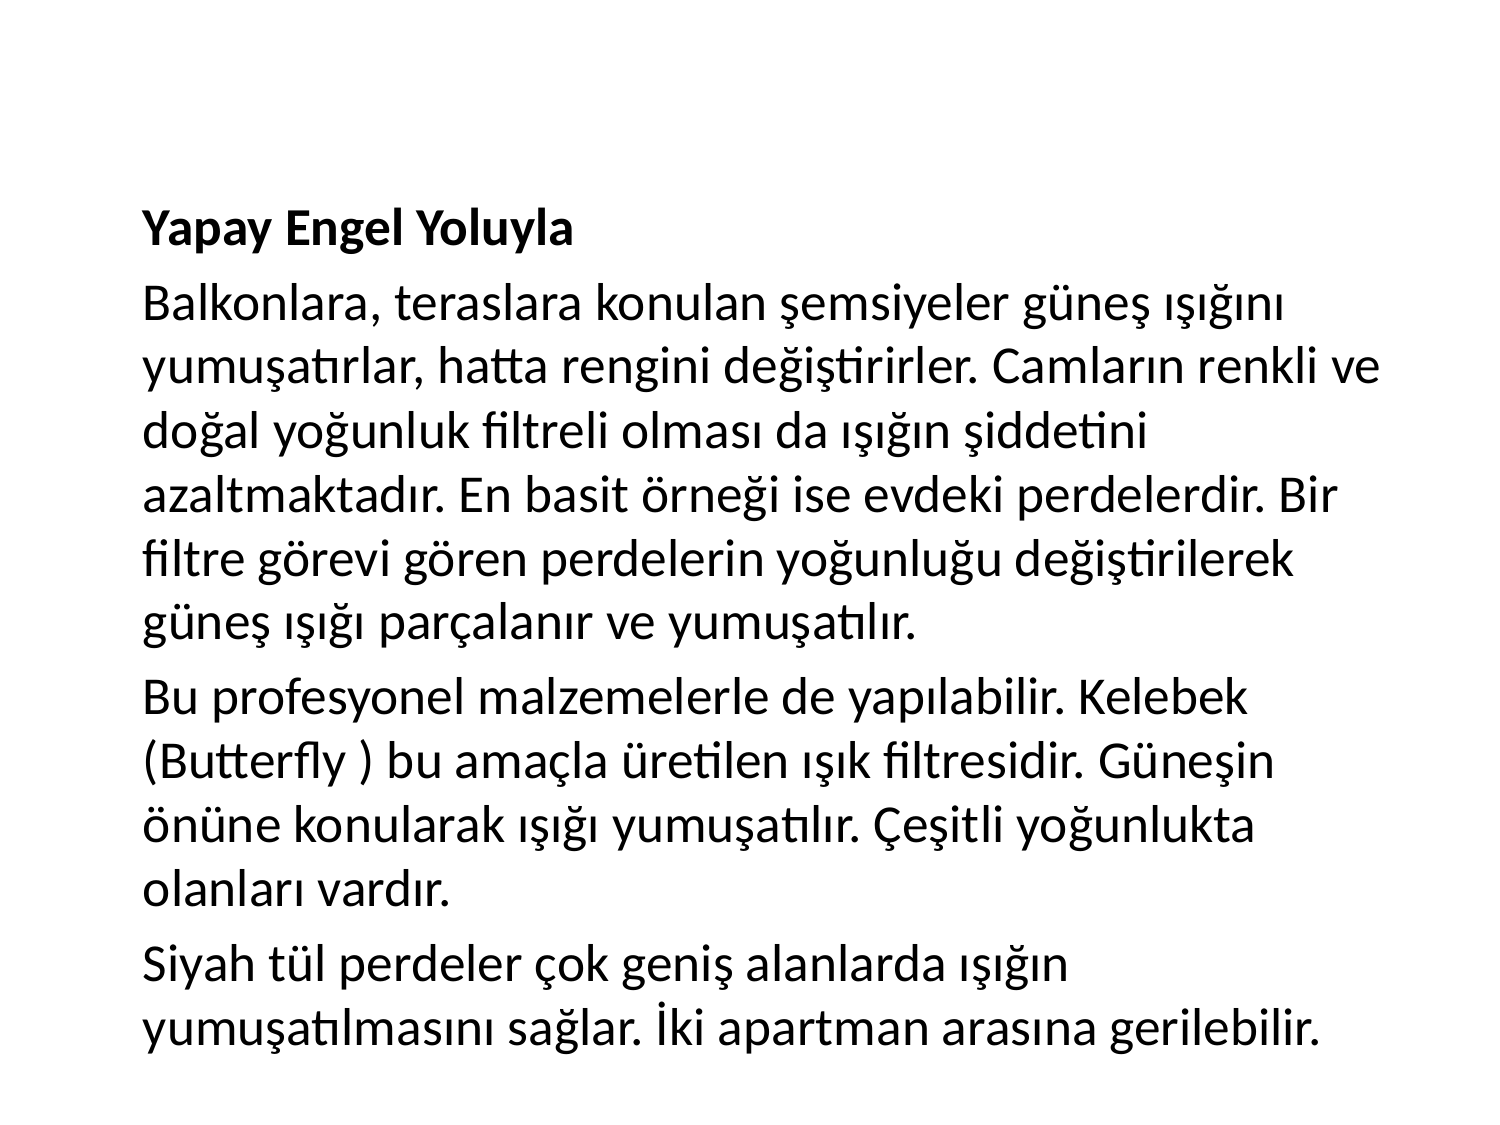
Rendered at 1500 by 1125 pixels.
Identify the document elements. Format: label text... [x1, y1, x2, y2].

list Yapay Engel Yoluyla Balkonlara, teraslara konulan şemsiyeler güneş ışığını yumuşatırlar, hatta rengini değiştirirler. Camların renkli ve doğal yoğunluk filtreli olması da ışığın şiddetini azaltmaktadır. En basit örneği ise evdeki perdelerdir. Bir filtre görevi gören perdelerin yoğunluğu değiştirilerek güneş ışığı parçalanır ve yumuşatılır. Bu profesyonel malzemelerle de yapılabilir. Kelebek (Butterfly ) bu amaçla üretilen ışık filtresidir. Güneşin önüne konularak ışığı yumuşatılır. Çeşitli yoğunlukta olanları vardır. Siyah tül perdeler çok geniş alanlarda ışığın yumuşatılmasını sağlar. İki apartman arasına gerilebilir. [75, 184, 1425, 1071]
